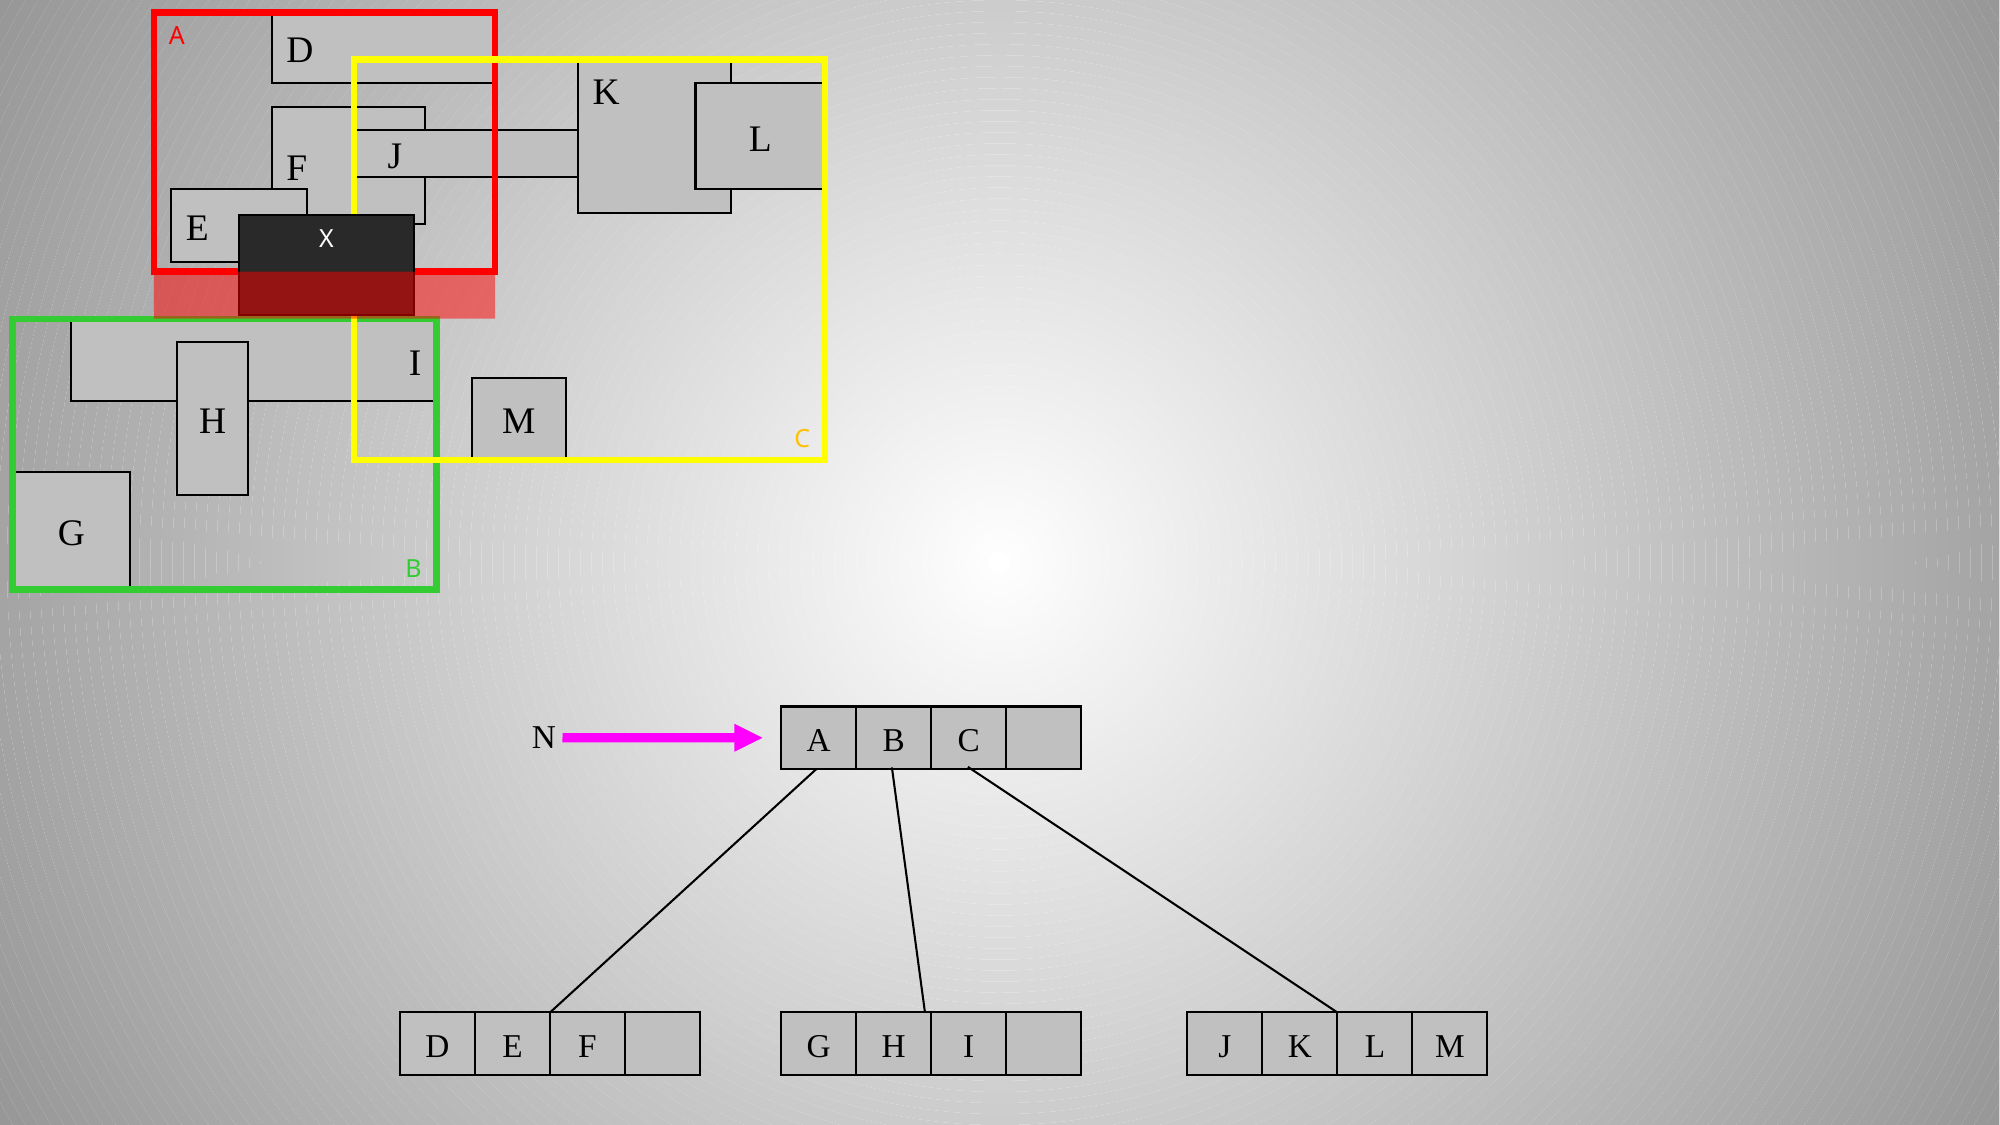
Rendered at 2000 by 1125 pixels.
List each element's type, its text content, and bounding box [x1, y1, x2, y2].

text_box N [487, 708, 600, 763]
text_box C [353, 59, 825, 461]
text_box [624, 1012, 700, 1075]
text_box E [474, 1012, 550, 1075]
text_box C [931, 706, 1007, 769]
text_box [1187, 1012, 1488, 1076]
text_box [600, 731, 763, 744]
text_box B [856, 706, 931, 769]
text_box B [12, 318, 437, 590]
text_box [780, 1012, 1082, 1076]
text_box F [550, 1012, 624, 1075]
text_box X [239, 215, 414, 271]
text_box [1007, 706, 1082, 769]
text_box A [781, 706, 856, 769]
text_box A [153, 12, 496, 271]
text_box [153, 271, 496, 319]
text_box D [399, 1012, 474, 1075]
